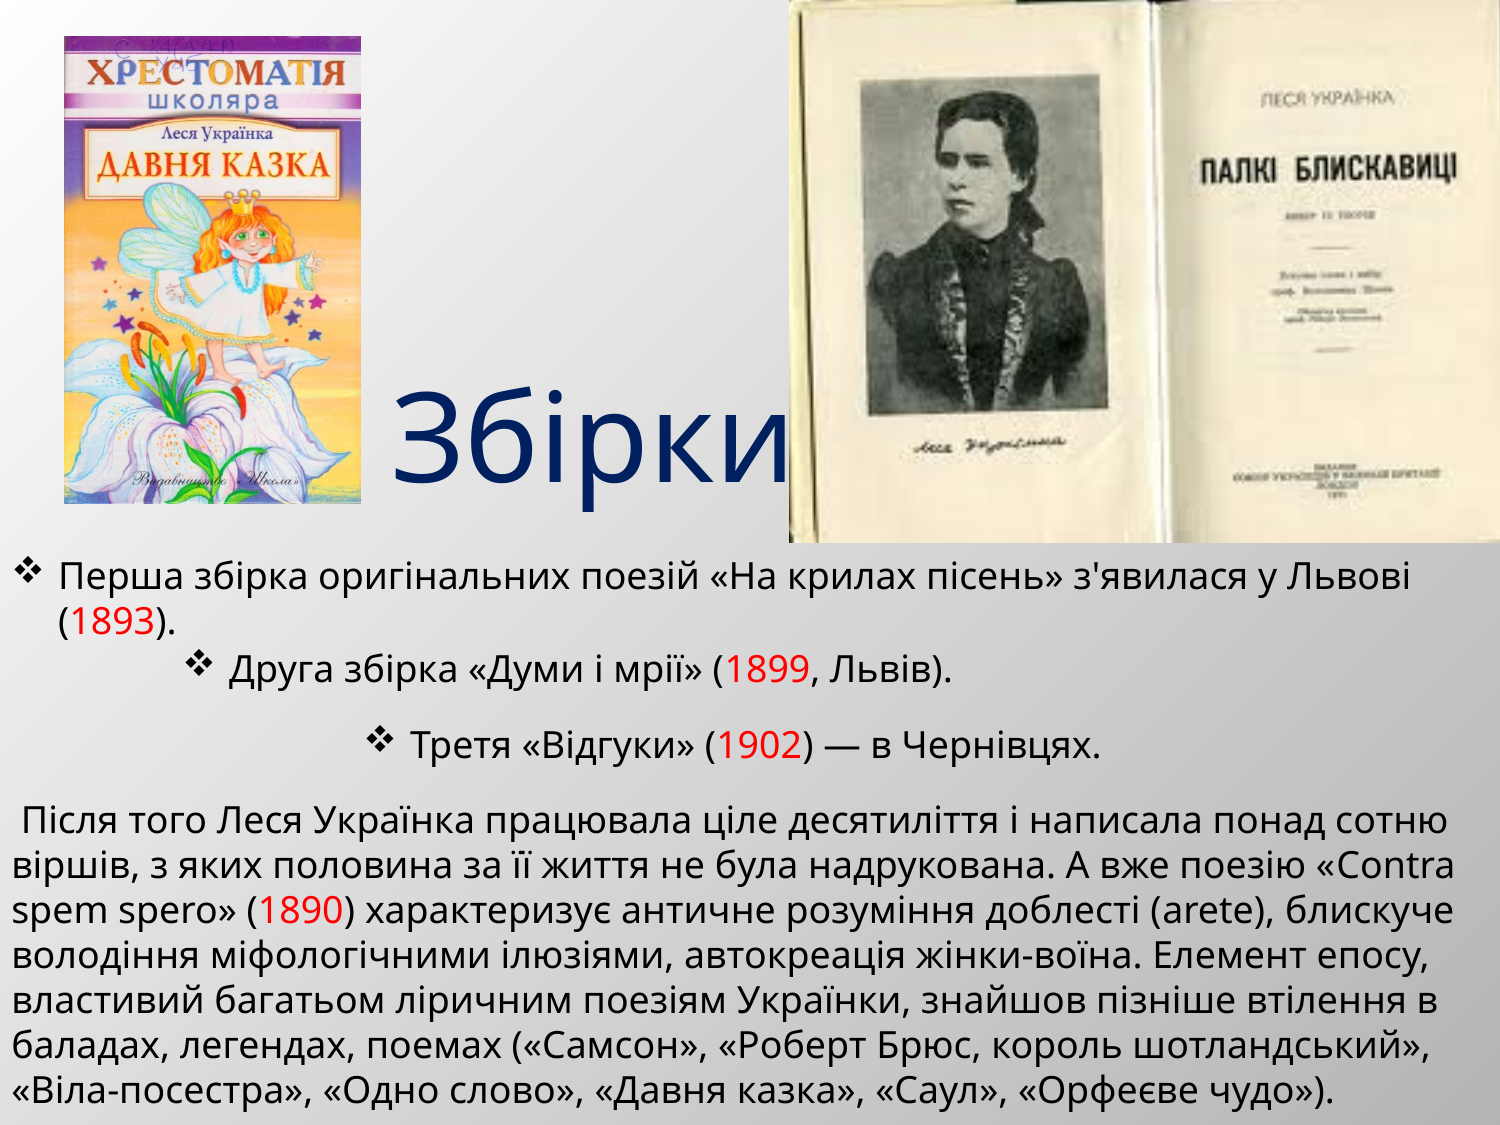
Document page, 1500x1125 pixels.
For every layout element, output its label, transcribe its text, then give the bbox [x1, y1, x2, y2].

text_box Після того Леся Українка працювала ціле десятиліття і написала понад сотню віршів, з яких половина за її життя не була надрукована. А вже поезію «Contra spem spero» (1890) характеризує античне розуміння доблесті (arete), блискуче володіння міфологічними ілюзіями, автокреація жінки-воїна. Елемент епосу, властивий багатьом ліричним поезіям Українки, знайшов пізніше втілення в баладах, легендах, поемах («Самсон», «Роберт Брюс, король шотландський», «Віла-посестра», «Одно слово», «Давня казка», «Саул», «Орфеєве чудо»). [0, 789, 1500, 1119]
text_box Третя «Відгуки» (1902) — в Чернівцях. [48, 713, 1145, 774]
picture [64, 35, 361, 504]
text_box Збірки: Перша збірка оригінальних поезій «На крилах пісень» з'явилася у Львові (1893). [0, 349, 1500, 650]
picture [789, 0, 1500, 543]
text_box Друга збірка «Думи і мрії» (1899, Львів). [17, 637, 1270, 743]
